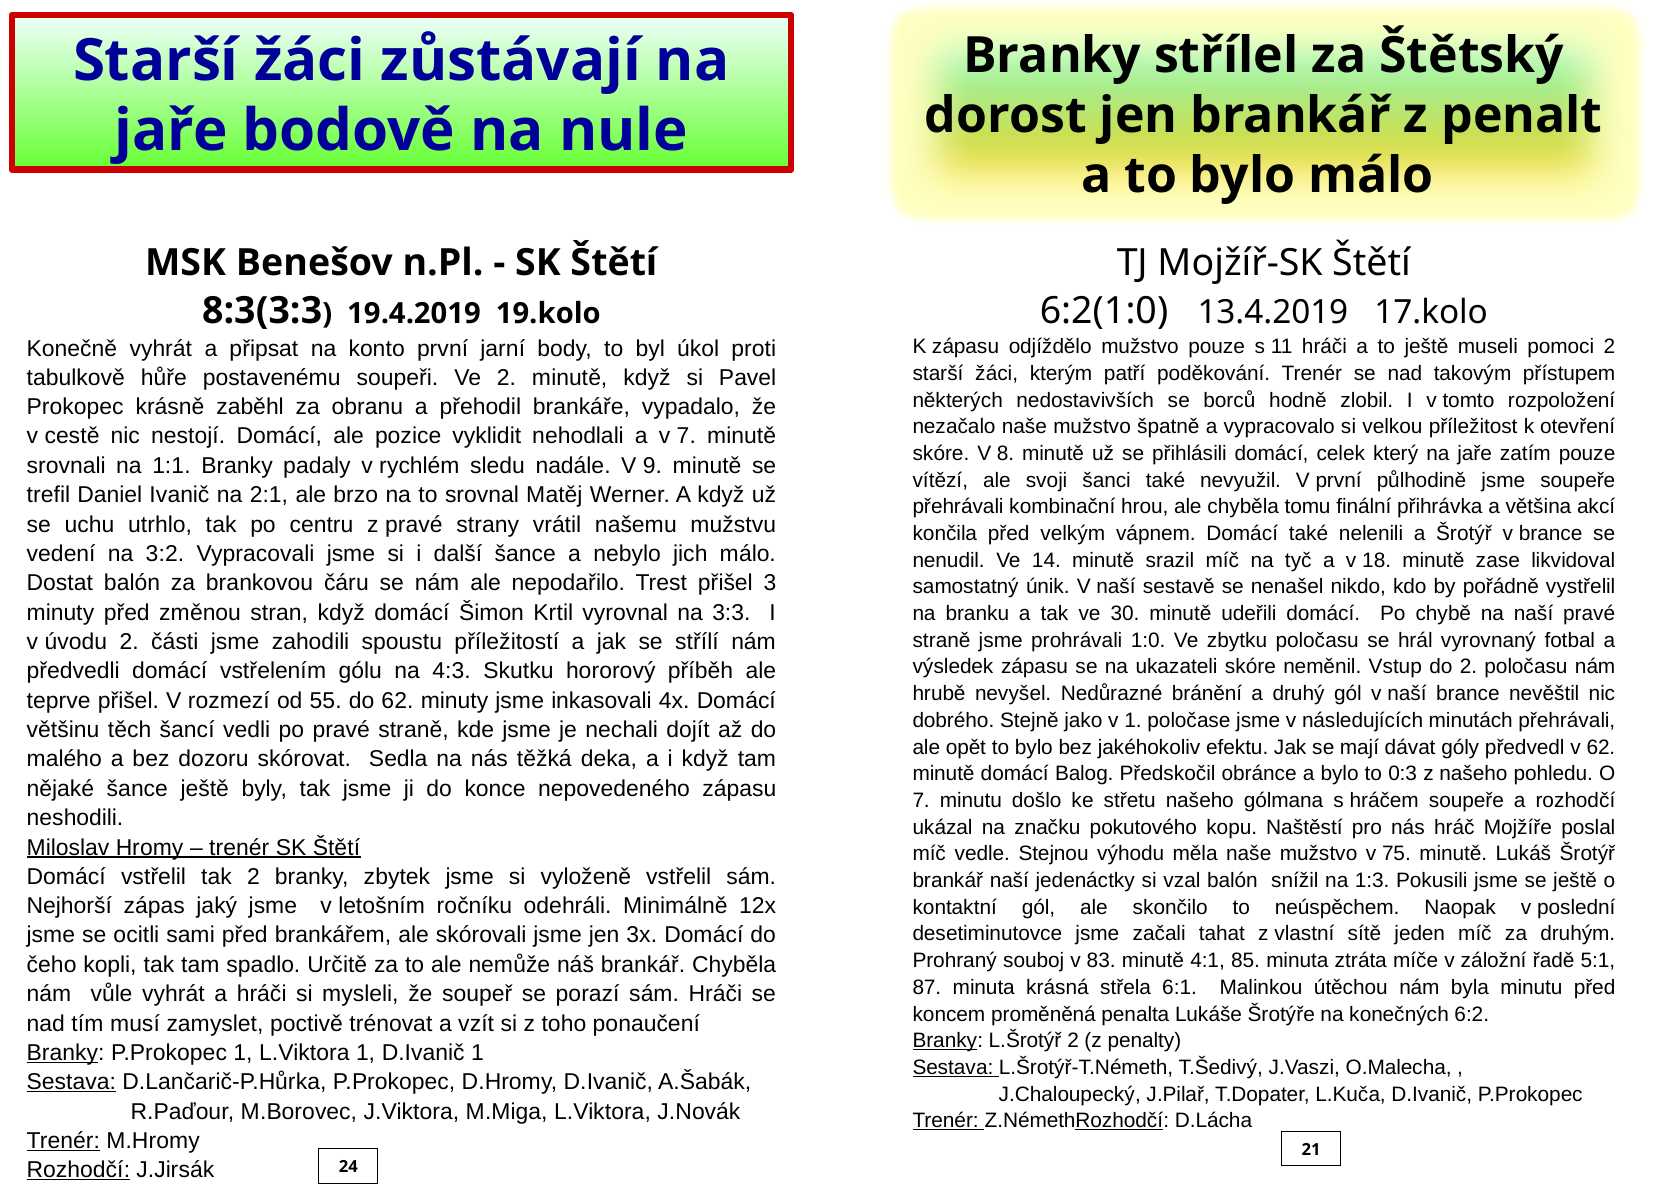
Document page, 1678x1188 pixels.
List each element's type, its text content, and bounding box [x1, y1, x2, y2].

text_box MSK Benešov n.Pl. - SK Štětí 8:3(3:3) 19.4.2019 19.kolo Konečně vyhrát a připsat na konto první jarní body, to byl úkol proti tabulkově hůře postavenému soupeři. Ve 2. minutě, když si Pavel Prokopec krásně zaběhl za obranu a přehodil brankáře, vypadalo, že v cestě nic nestojí. Domácí, ale pozice vyklidit nehodlali a v 7. minutě srovnali na 1:1. Branky padaly v rychlém sledu nadále. V 9. minutě se trefil Daniel Ivanič na 2:1, ale brzo na to srovnal Matěj Werner. A když už se uchu utrhlo, tak po centru z pravé strany vrátil našemu mužstvu vedení na 3:2. Vypracovali jsme si i další šance a nebylo jich málo. Dostat balón za brankovou čáru se nám ale nepodařilo. Trest přišel 3 minuty před změnou stran, když domácí Šimon Krtil vyrovnal na 3:3. I v úvodu 2. části jsme zahodili spoustu příležitostí a jak se střílí nám předvedli domácí vstřelením gólu na 4:3. Skutku hororový příběh ale teprve přišel. V rozmezí od 55. do 62. minuty jsme inkasovali 4x. Domácí většinu těch šancí vedli po pravé straně, kde jsme je nechali dojít až do malého a bez dozoru skórovat. Sedla na nás těžká deka, a i když tam nějaké šance ještě byly, tak jsme ji do konce nepovedeného zápasu neshodili. Miloslav Hromy – trenér SK Štětí Domácí vstřelil tak 2 branky, zbytek jsme si vyloženě vstřelil sám. Nejhorší zápas jaký jsme v letošním ročníku odehráli. Minimálně 12x jsme se ocitli sami před brankářem, ale skórovali jsme jen 3x. Domácí do čeho kopli, tak tam spadlo. Určitě za to ale nemůže náš brankář. Chyběla nám vůle vyhrát a hráči si mysleli, že soupeř se porazí sám. Hráči se nad tím musí zamyslet, poctivě trénovat a vzít si z toho ponaučení Branky: P.Prokopec 1, L.Viktora 1, D.Ivanič 1 Sestava: D.Lančarič-P.Hůrka, P.Prokopec, D.Hromy, D.Ivanič, A.Šabák, R.Paďour, M.Borovec, J.Viktora, M.Miga, L.Viktora, J.Novák Trenér: M.Hromy Rozhodčí: J.Jirsák [11, 227, 792, 1188]
text_box 21 [1281, 1131, 1341, 1166]
text_box TJ Mojžíř-SK Štětí 6:2(1:0) 13.4.2019 17.kolo K zápasu odjíždělo mužstvo pouze s 11 hráči a to ještě museli pomoci 2 starší žáci, kterým patří poděkování. Trenér se nad takovým přístupem některých nedostavivších se borců hodně zlobil. I v tomto rozpoložení nezačalo naše mužstvo špatně a vypracovalo si velkou příležitost k otevření skóre. V 8. minutě už se přihlásili domácí, celek který na jaře zatím pouze vítězí, ale svoji šanci také nevyužil. V první půlhodině jsme soupeře přehrávali kombinační hrou, ale chyběla tomu finální přihrávka a většina akcí končila před velkým vápnem. Domácí také nelenili a Šrotýř v brance se nenudil. Ve 14. minutě srazil míč na tyč a v 18. minutě zase likvidoval samostatný únik. V naší sestavě se nenašel nikdo, kdo by pořádně vystřelil na branku a tak ve 30. minutě udeřili domácí. Po chybě na naší pravé straně jsme prohrávali 1:0. Ve zbytku poločasu se hrál vyrovnaný fotbal a výsledek zápasu se na ukazateli skóre neměnil. Vstup do 2. poločasu nám hrubě nevyšel. Nedůrazné bránění a druhý gól v naší brance nevěštil nic dobrého. Stejně jako v 1. poločase jsme v následujících minutách přehrávali, ale opět to bylo bez jakéhokoliv efektu. Jak se mají dávat góly předvedl v 62. minutě domácí Balog. Předskočil obránce a bylo to 0:3 z našeho pohledu. O 7. minutu došlo ke střetu našeho gólmana s hráčem soupeře a rozhodčí ukázal na značku pokutového kopu. Naštěstí pro nás hráč Mojžíře poslal míč vedle. Stejnou výhodu měla naše mužstvo v 75. minutě. Lukáš Šrotýř brankář naší jedenáctky si vzal balón snížil na 1:3. Pokusili jsme se ještě o kontaktní gól, ale skončilo to neúspěchem. Naopak v poslední desetiminutovce jsme začali tahat z vlastní sítě jeden míč za druhým. Prohraný souboj v 83. minutě 4:1, 85. minuta ztráta míče v záložní řadě 5:1, 87. minuta krásná střela 6:1. Malinkou útěchou nám byla minutu před koncem proměněná penalta Lukáše Šrotýře na konečných 6:2. Branky: L.Šrotýř 2 (z penalty) Sestava: L.Šrotýř-T.Németh, T.Šedivý, J.Vaszi, O.Malecha, , J.Chaloupecký, J.Pilař, T.Dopater, L.Kuča, D.Ivanič, P.Prokopec Trenér: Z.NémethRozhodčí: D.Lácha [897, 227, 1631, 1166]
text_box Starší žáci zůstávají na jaře bodově na nule [11, 14, 792, 170]
text_box Fotbal Štětí 1967 muži 1. řada zleva: Češpiva Otakar, Kubát Jaroslav, Ujvary Ladislav, Ransdorf Miroslav st., Kollmann Zdeněk, Hegedüš Milan, Kostečka Karel, Plašil Zdeněk, Jiterský Jan, Hanek Jan, Šťastný Alexander. 2. řada zleva: Nosek Vladislav, Nájemník Miroslav, Habelt Petr, Tyle Karel, Zoubek Jiří, Horáček ????, Beneš Jaroslav, Psota Ctibor. [957, 74, 1573, 152]
text_box Branky střílel za Štětský dorost jen brankář z penalt a to bylo málo [967, 84, 1563, 142]
text_box 24 [318, 1148, 378, 1184]
